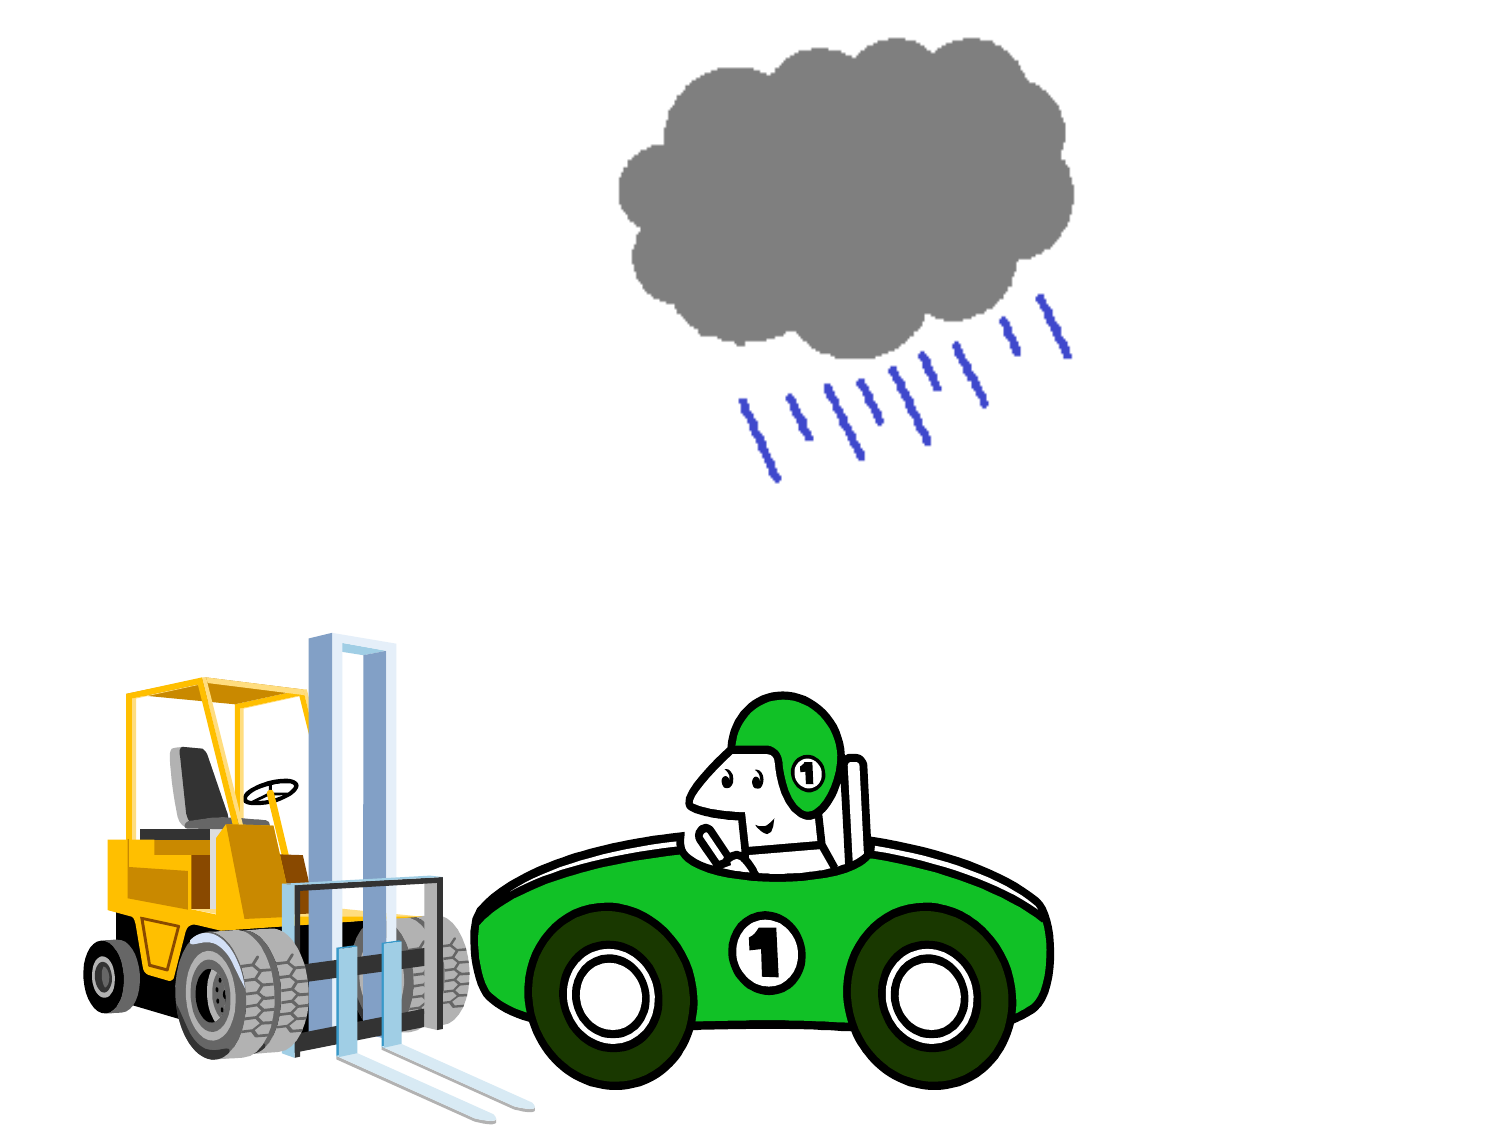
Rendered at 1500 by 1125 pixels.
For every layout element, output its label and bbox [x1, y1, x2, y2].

picture [81, 0, 1255, 1125]
